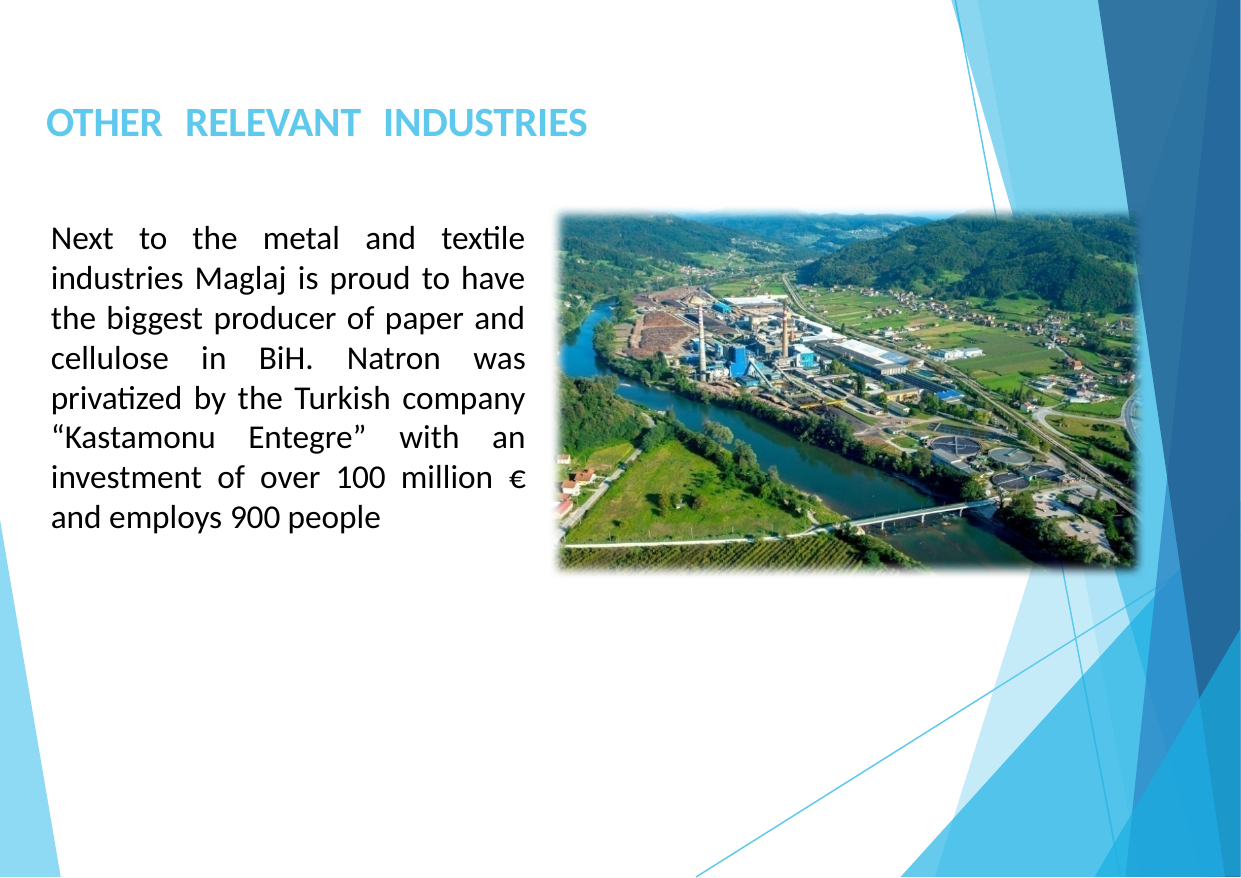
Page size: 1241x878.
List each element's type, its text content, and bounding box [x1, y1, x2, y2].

text_box Next to the metal and textile industries Maglaj is proud to have the biggest producer of paper and cellulose in BiH. Natron was privatized by the Turkish company “Kastamonu Entegre” with an investment of over 100 million € and employs 900 people [38, 210, 538, 542]
title OTHER RELEVANT INDUSTRIES [45, 51, 655, 154]
picture [549, 203, 1147, 579]
